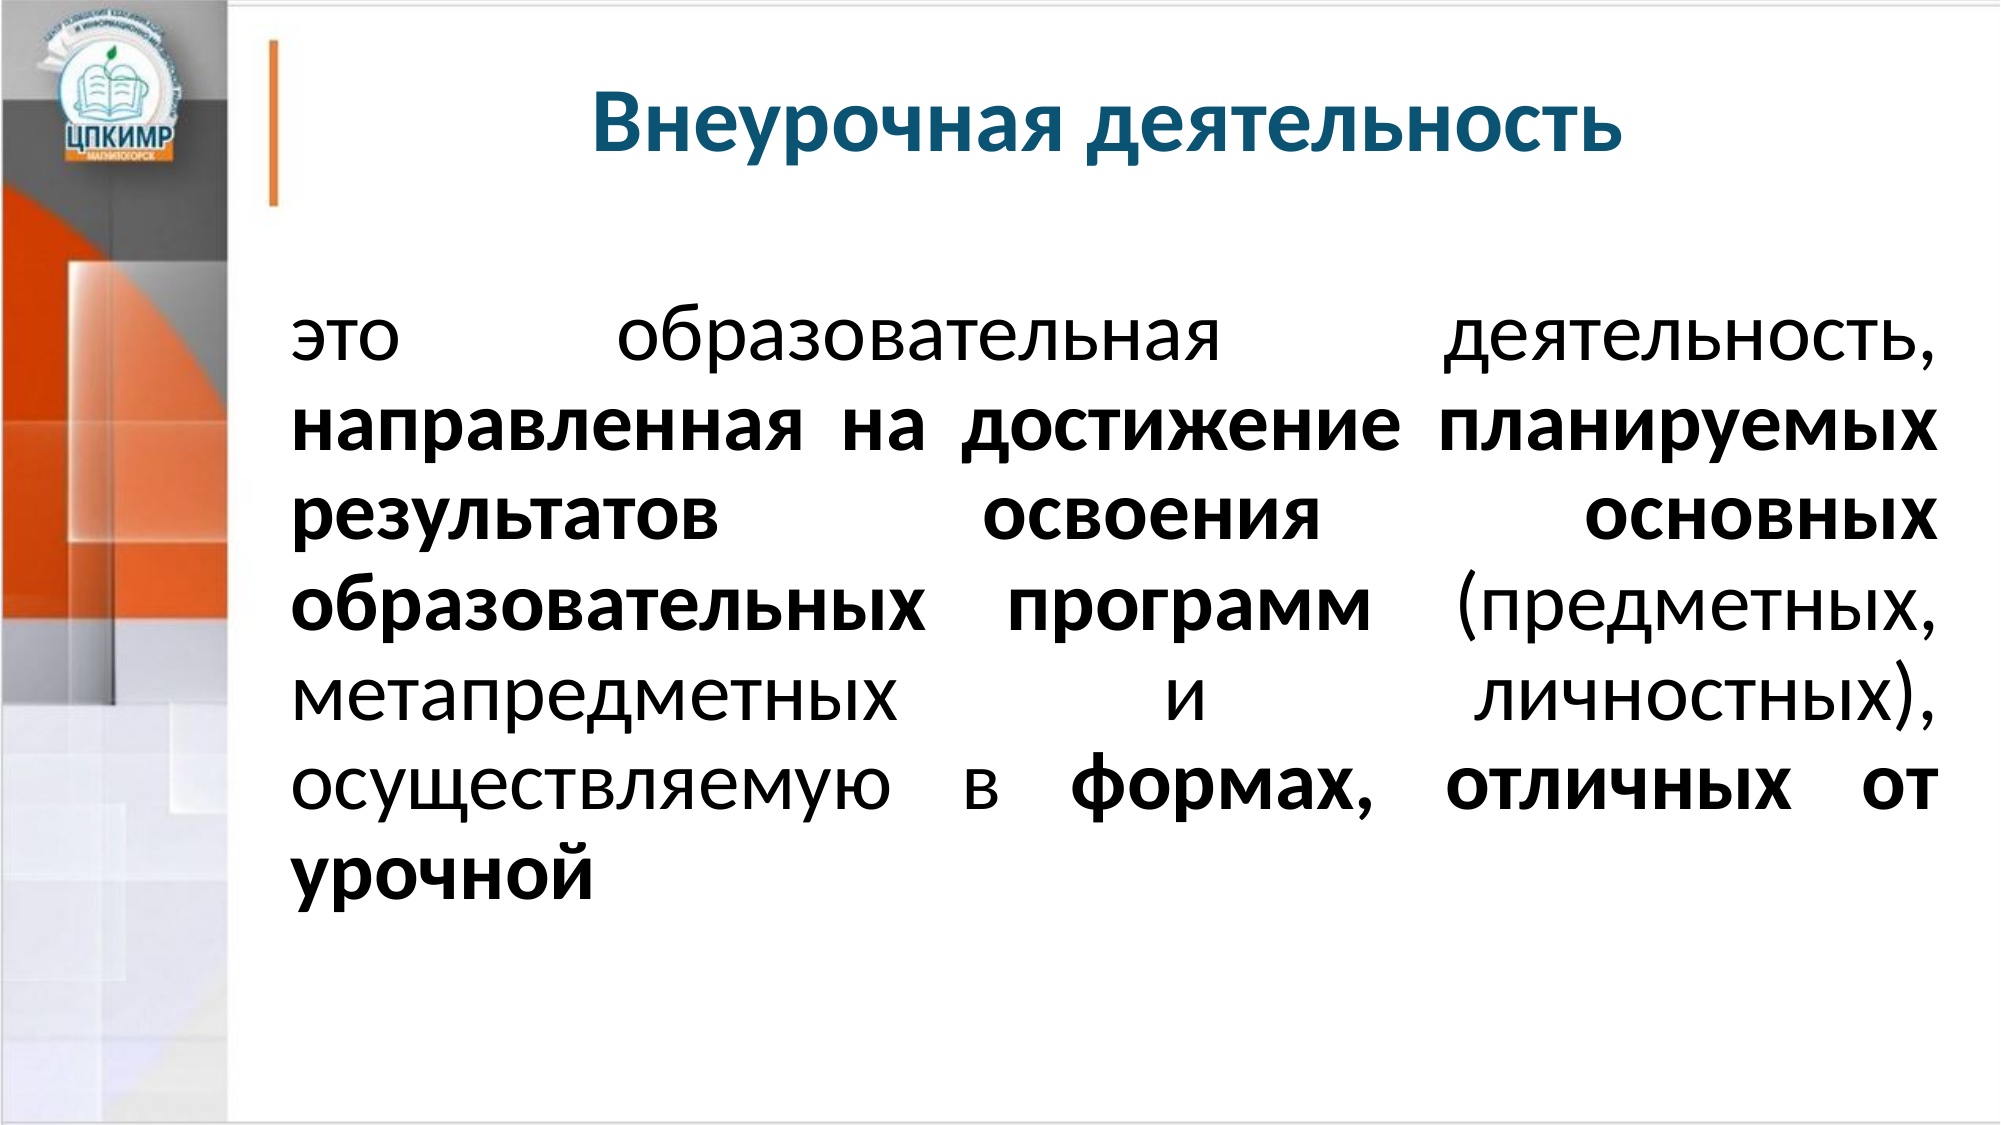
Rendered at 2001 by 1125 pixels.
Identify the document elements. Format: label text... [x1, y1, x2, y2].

picture [0, 0, 2001, 1125]
list это образовательная деятельность, направленная на достижение планируемых результатов освоения основных образовательных программ (предметных, метапредметных и личностных), осуществляемую в формах, отличных от урочной [275, 280, 1955, 995]
title Внеурочная деятельность [275, 12, 1942, 231]
